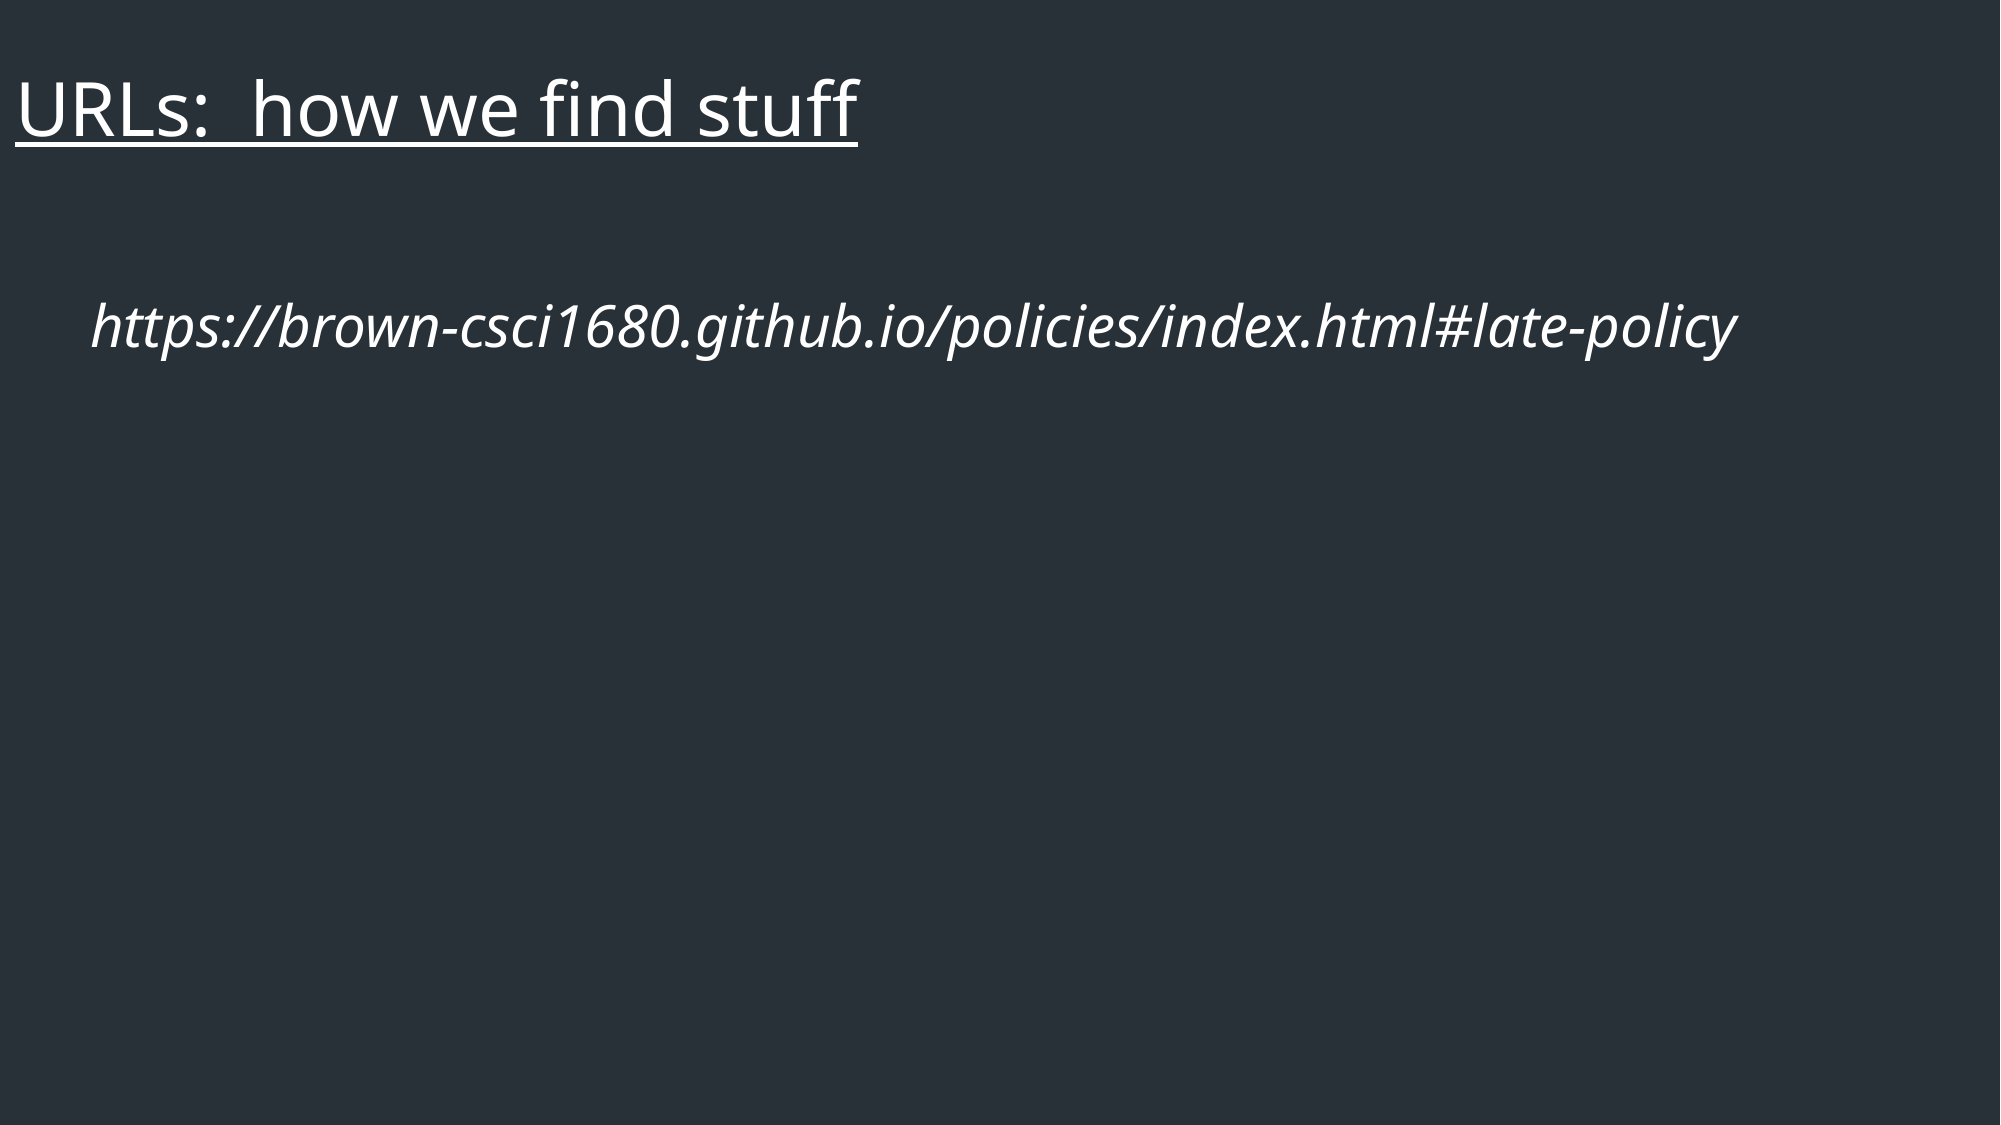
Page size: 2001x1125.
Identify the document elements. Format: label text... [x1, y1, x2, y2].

title URLs: how we find stuff [0, 12, 1800, 200]
list https://brown-csci1680.github.io/policies/index.html#late-policy [75, 200, 1875, 943]
